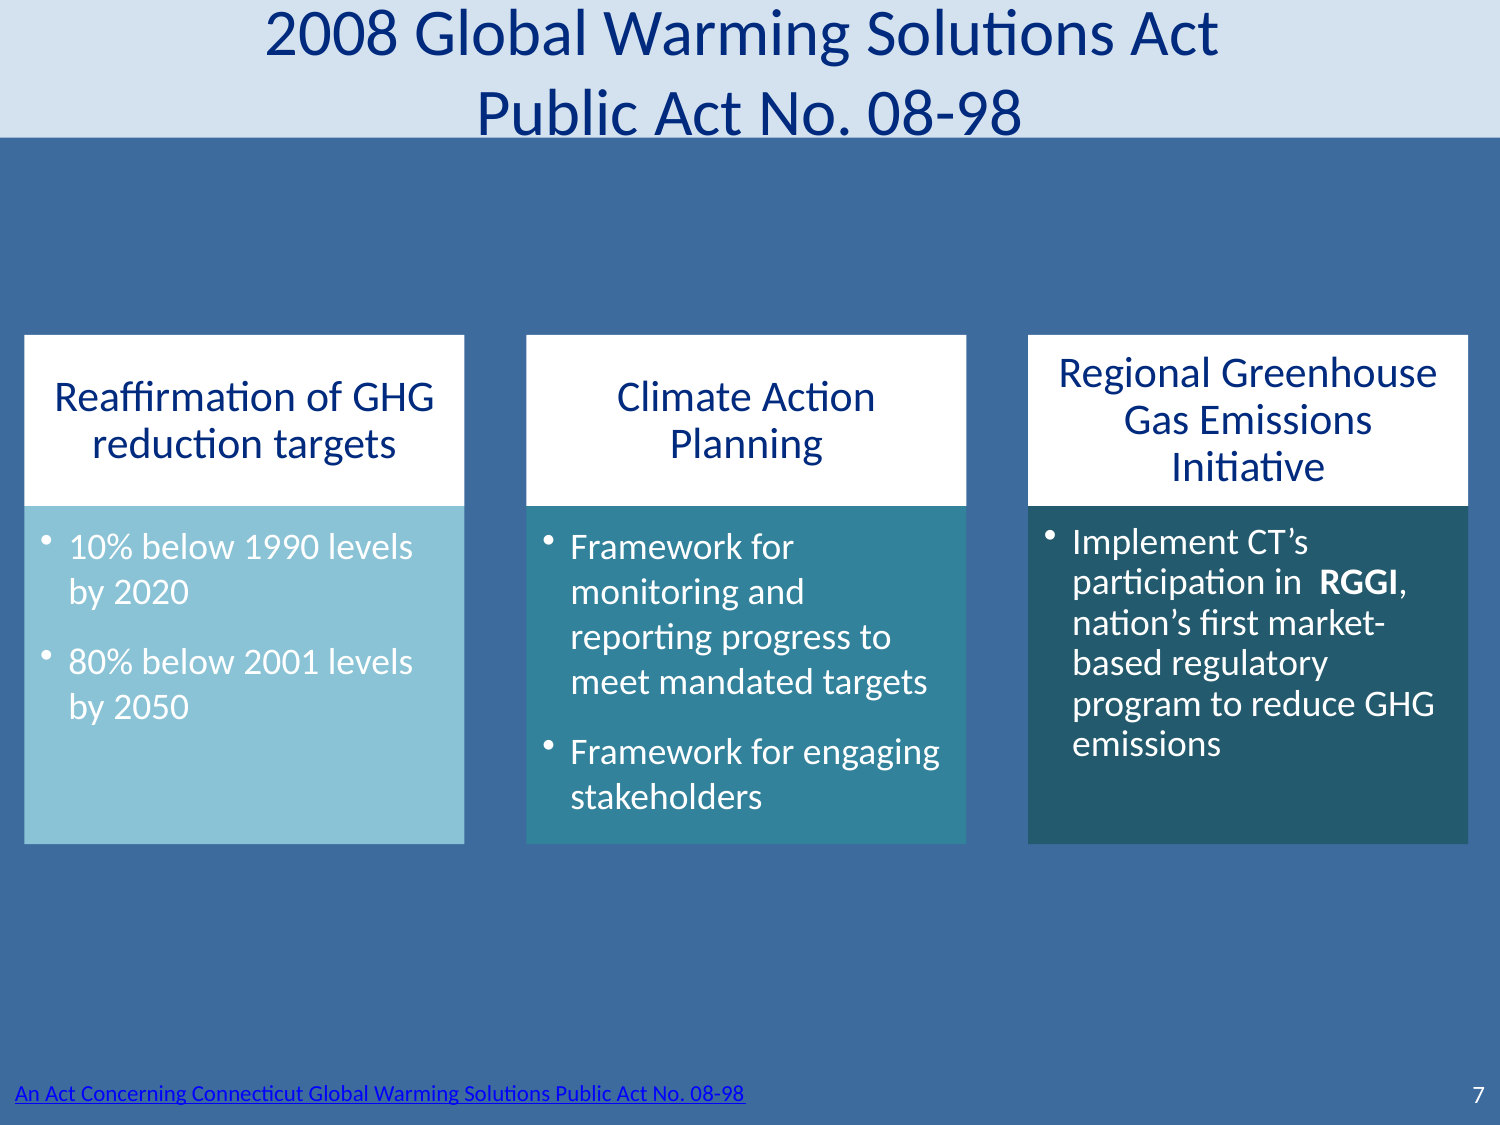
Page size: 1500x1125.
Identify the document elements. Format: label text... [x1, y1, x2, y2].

text_box 2008 Global Warming Solutions Act Public Act No. 08-98 [0, 0, 1500, 142]
text_box An Act Concerning Connecticut Global Warming Solutions Public Act No. 08-98 [0, 1070, 951, 1114]
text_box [22, 185, 1471, 994]
slide_number 7 [1405, 1070, 1500, 1125]
